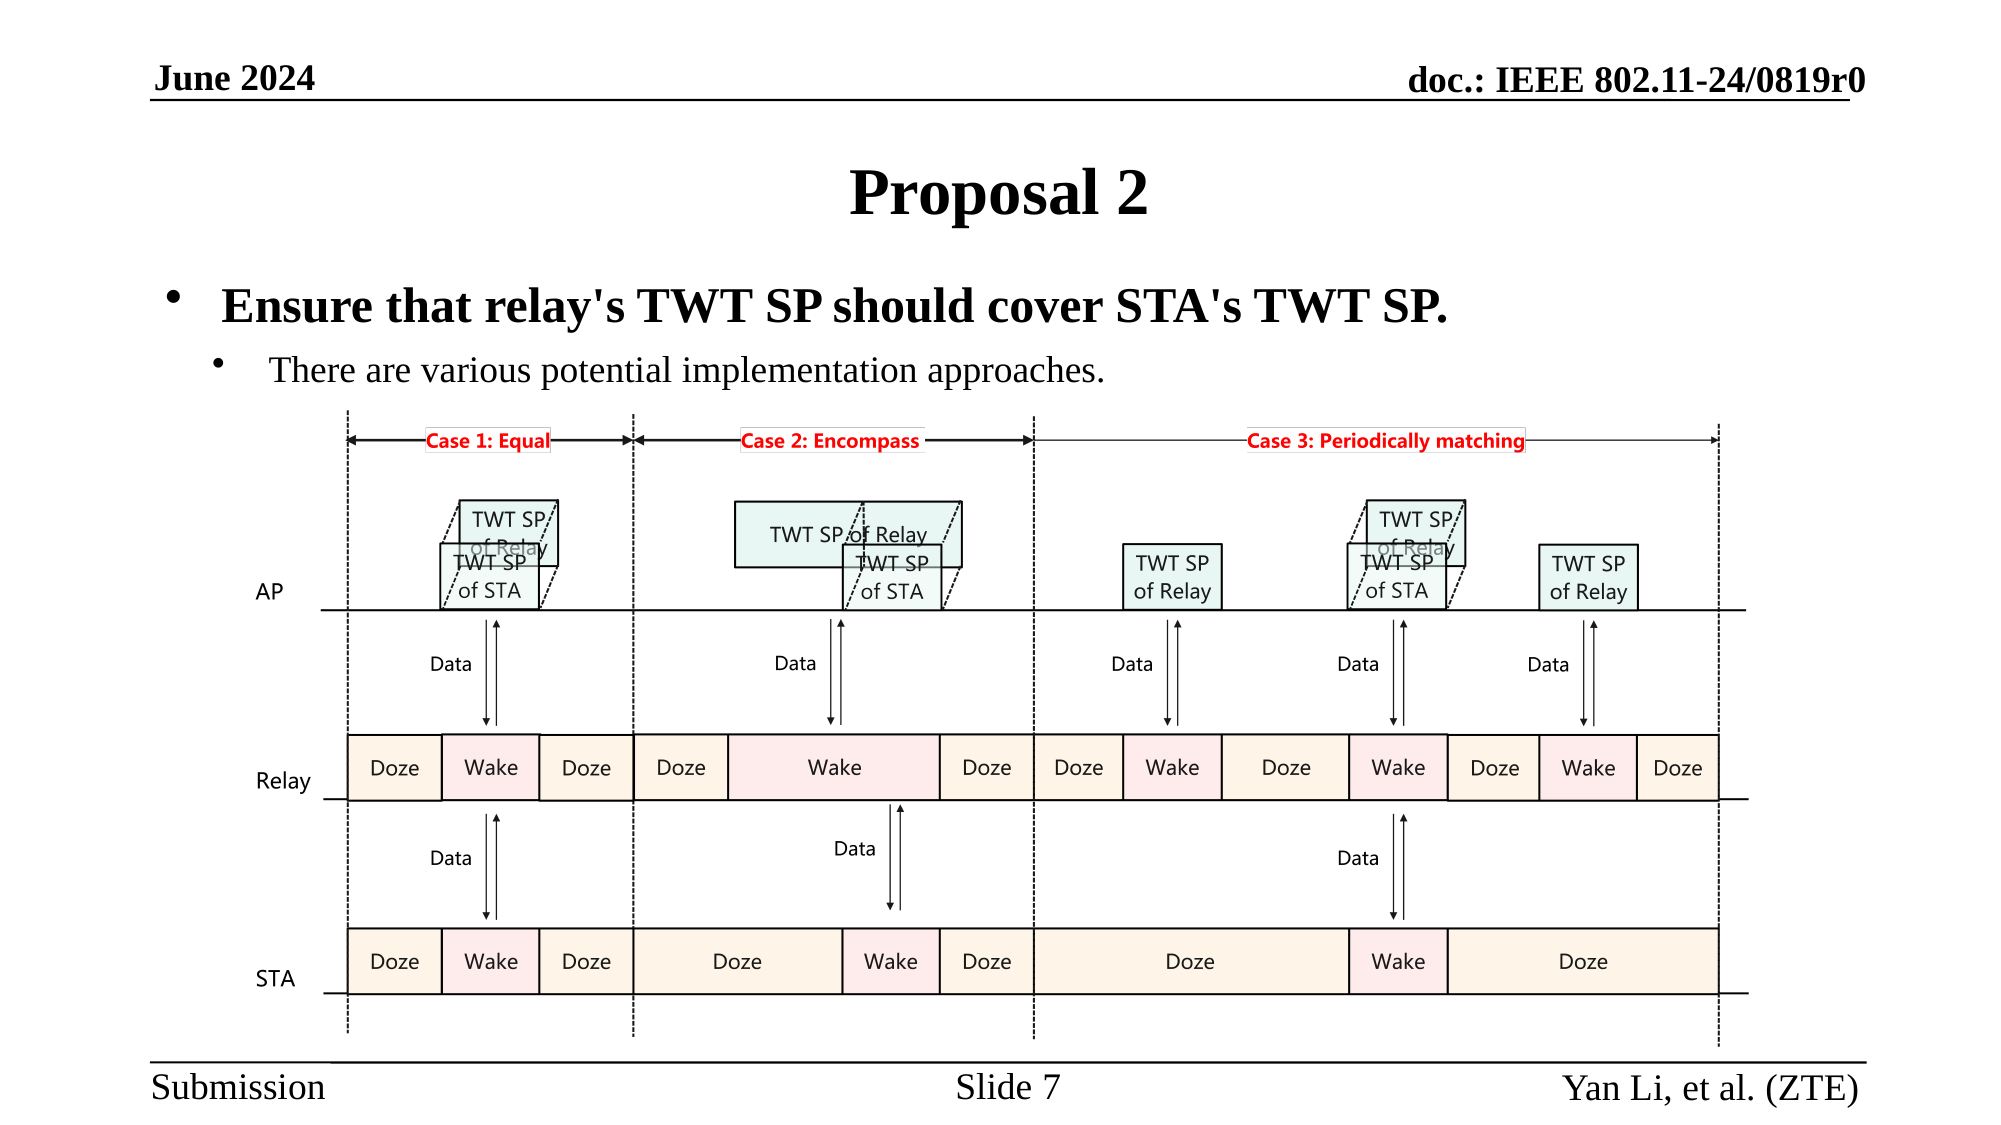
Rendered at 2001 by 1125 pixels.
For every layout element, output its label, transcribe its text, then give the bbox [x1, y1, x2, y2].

footer Yan Li, et al. (ZTE) [1529, 1062, 1860, 1109]
slide_number Slide [942, 1061, 1075, 1108]
list Ensure that relay's TWT SP should cover STA's TWT SP. There are various potential implementation approaches. [149, 264, 1860, 410]
picture [250, 408, 1750, 1048]
text_box Proposal 2 [150, 112, 1850, 263]
